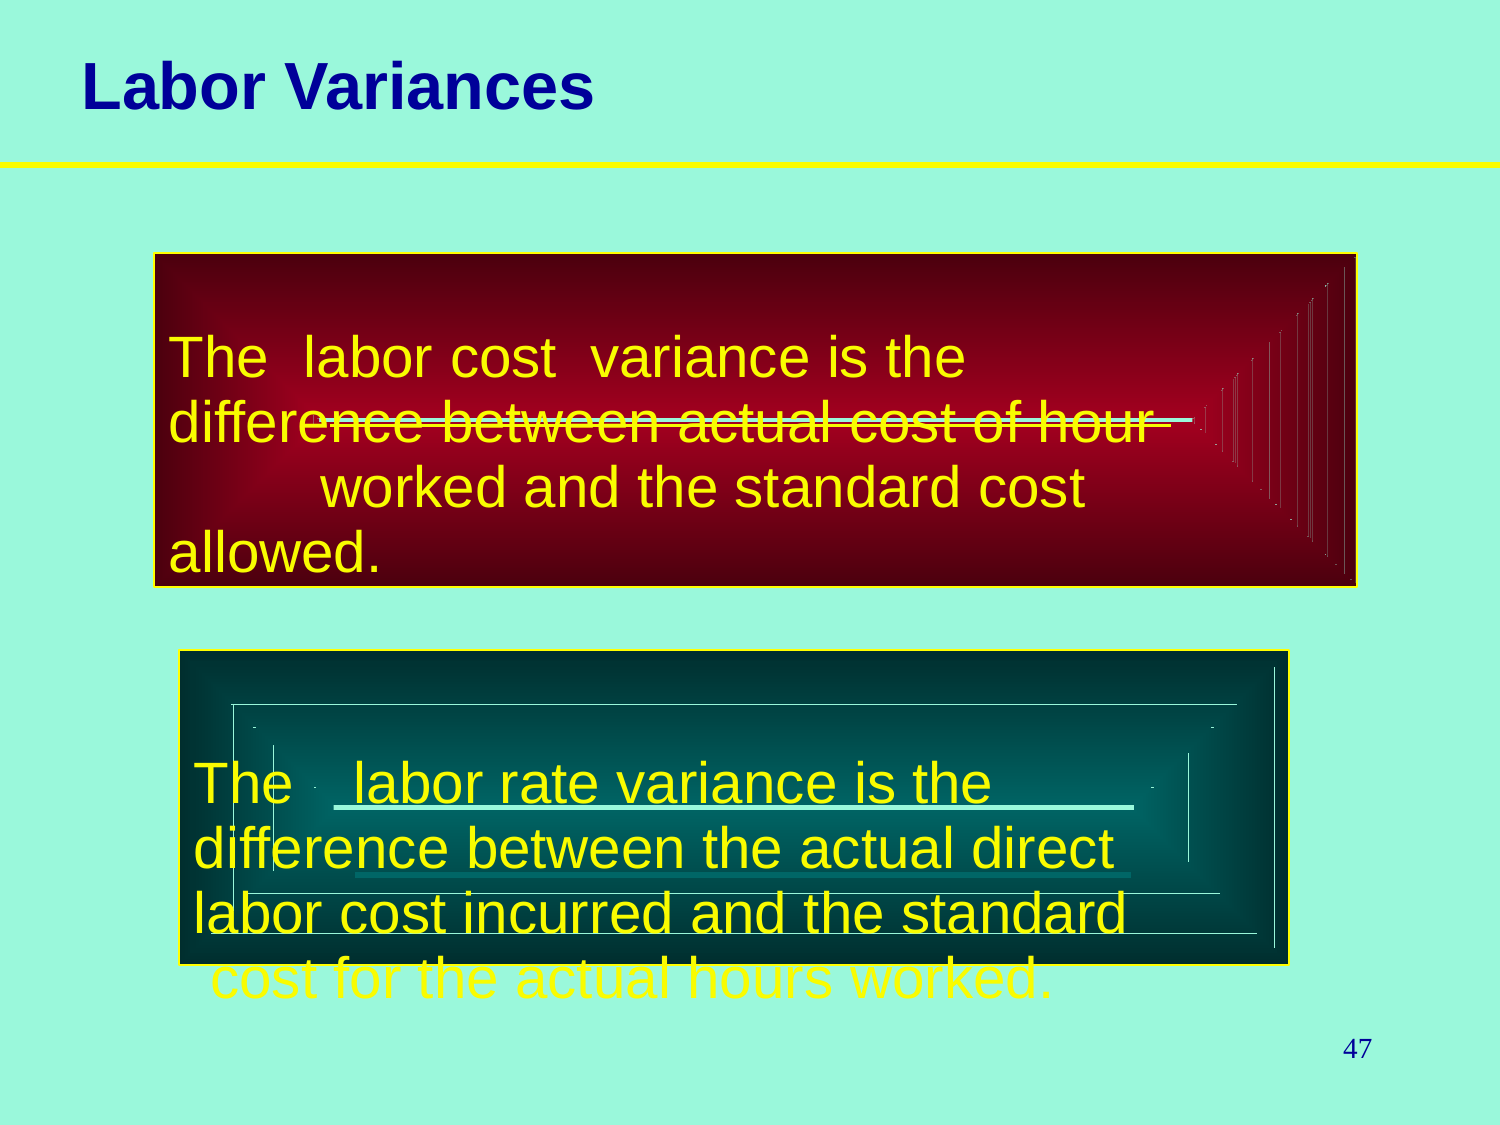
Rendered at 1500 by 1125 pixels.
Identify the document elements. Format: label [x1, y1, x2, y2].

slide_number [1324, 1030, 1377, 1125]
title [79, 40, 604, 231]
text_box [154, 253, 1358, 1011]
